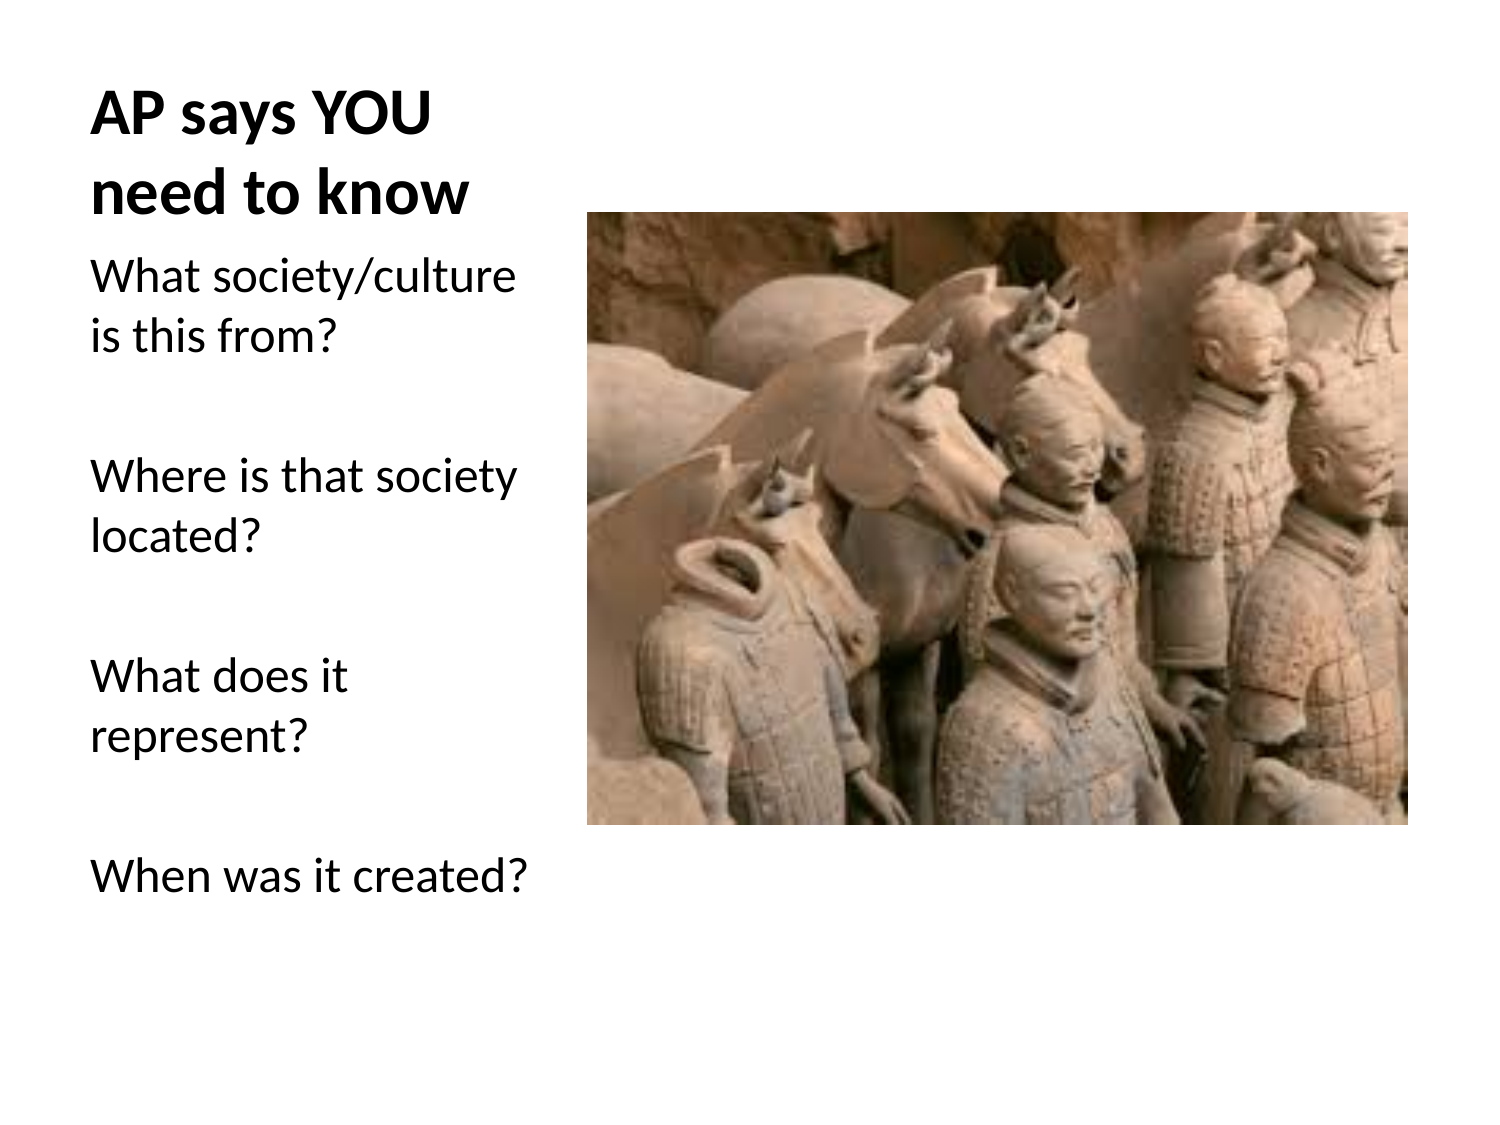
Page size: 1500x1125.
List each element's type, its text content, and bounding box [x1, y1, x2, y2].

list What society/culture is this from? Where is that society located? What does it represent? When was it created? [75, 235, 569, 1005]
title AP says YOU need to know [75, 44, 569, 235]
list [586, 212, 1409, 826]
